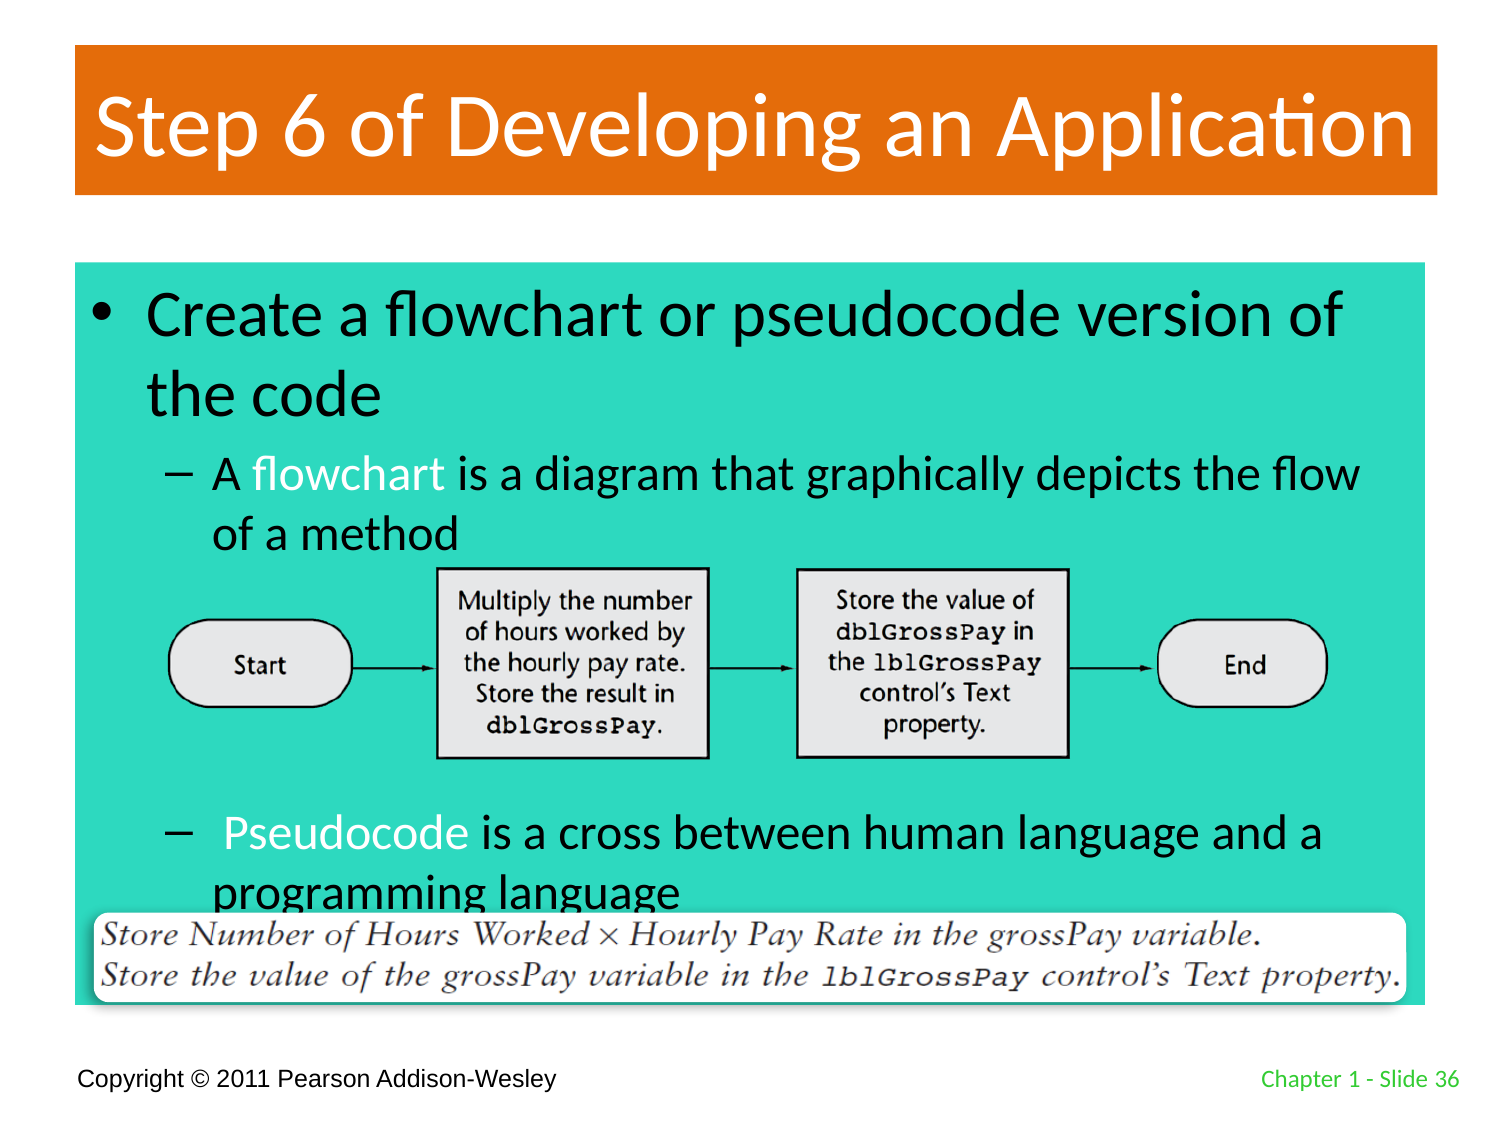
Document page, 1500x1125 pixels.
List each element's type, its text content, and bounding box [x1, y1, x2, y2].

title Step 6 of Developing an Application [75, 45, 1438, 196]
picture [134, 549, 1366, 775]
picture [93, 912, 1407, 1003]
slide_number Chapter 1 - Slide 36 [1162, 1024, 1476, 1101]
list Create a flowchart or pseudocode version of the code A flowchart is a diagram that graphically depicts the flow of a method Pseudocode is a cross between human language and a programming language [75, 262, 1425, 1005]
